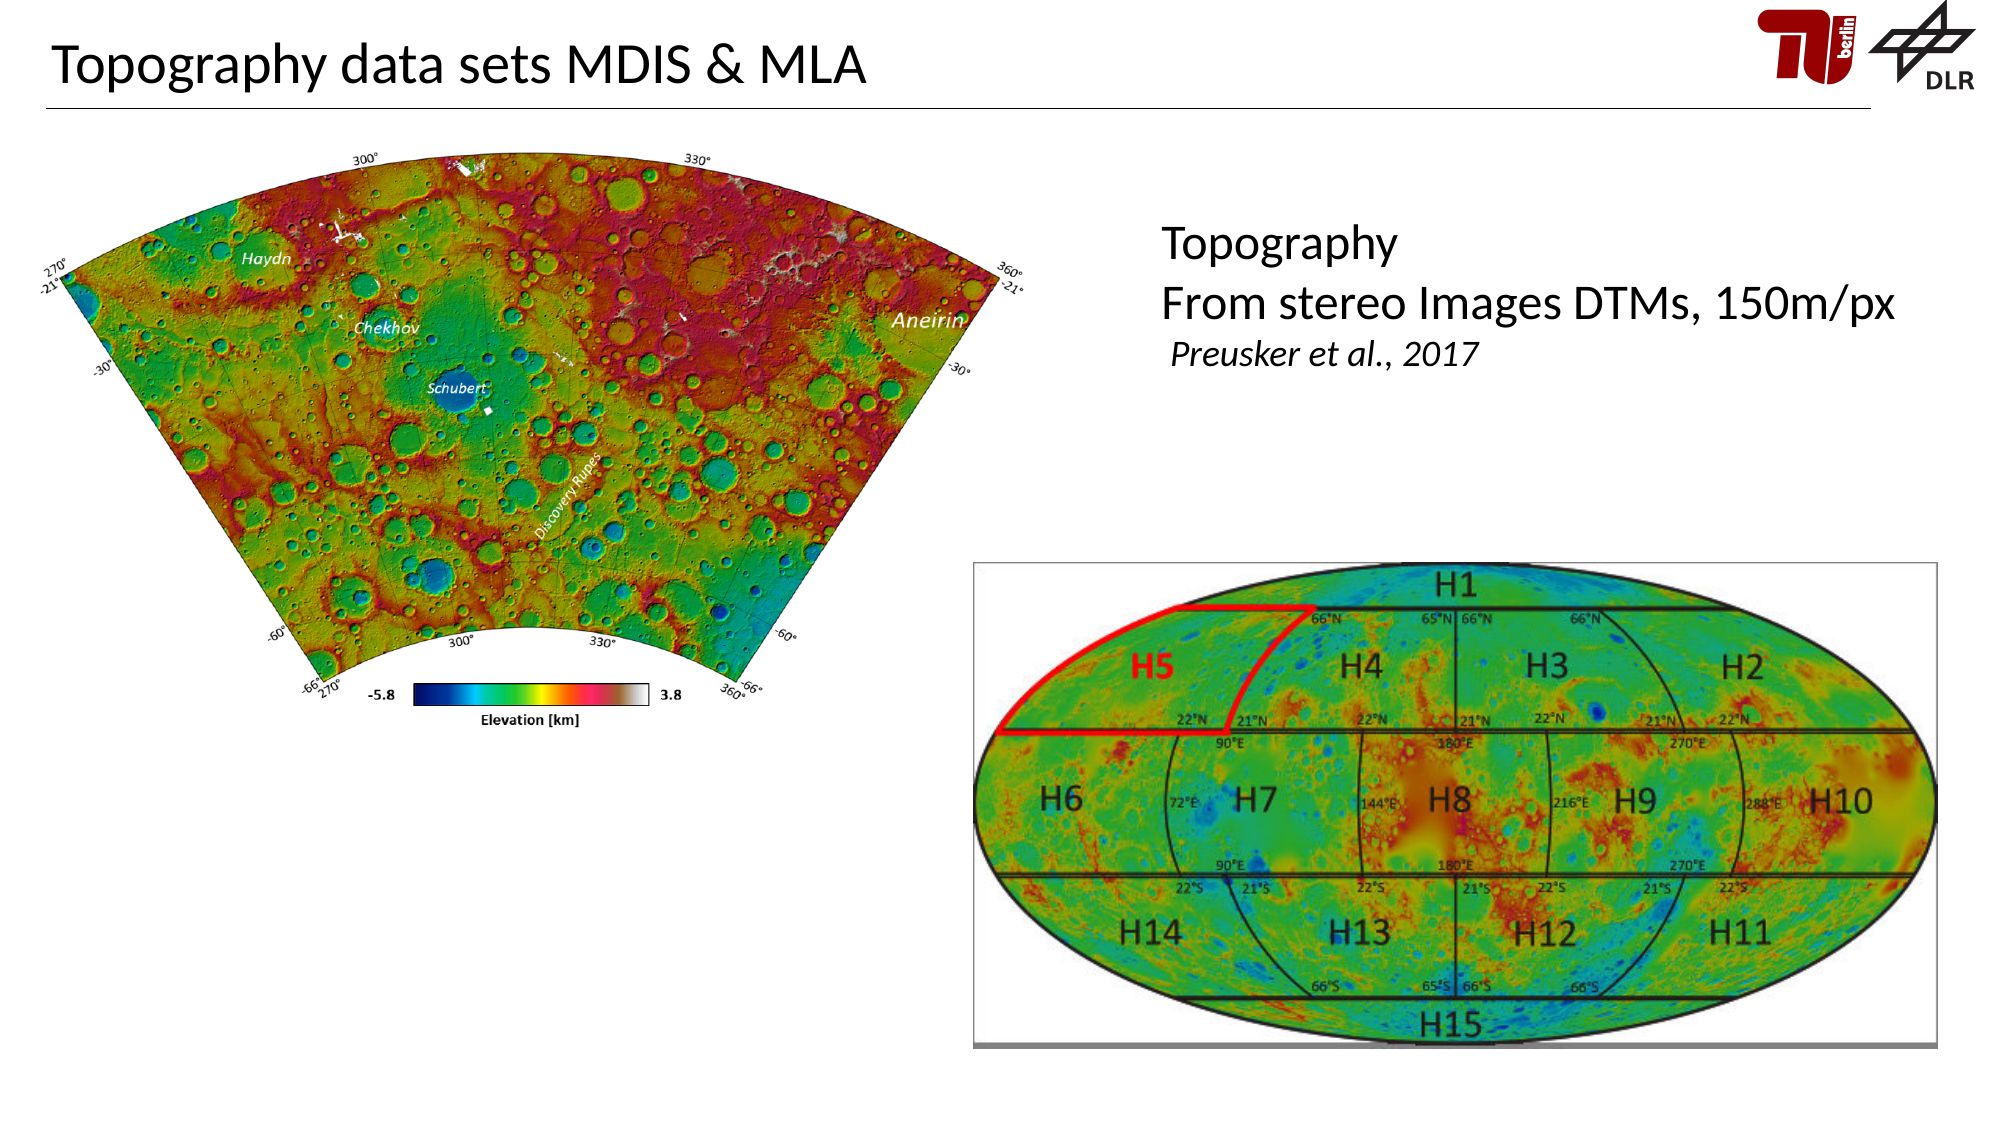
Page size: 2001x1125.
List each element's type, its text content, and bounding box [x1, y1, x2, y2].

title Topography data sets MDIS & MLA [36, 0, 1886, 174]
picture [1865, 0, 1980, 92]
text_box Topography From stereo Images DTMs, 150m/px Preusker et al., 2017 [1146, 201, 2000, 442]
picture [1756, 9, 1858, 85]
picture [36, 150, 1938, 1049]
